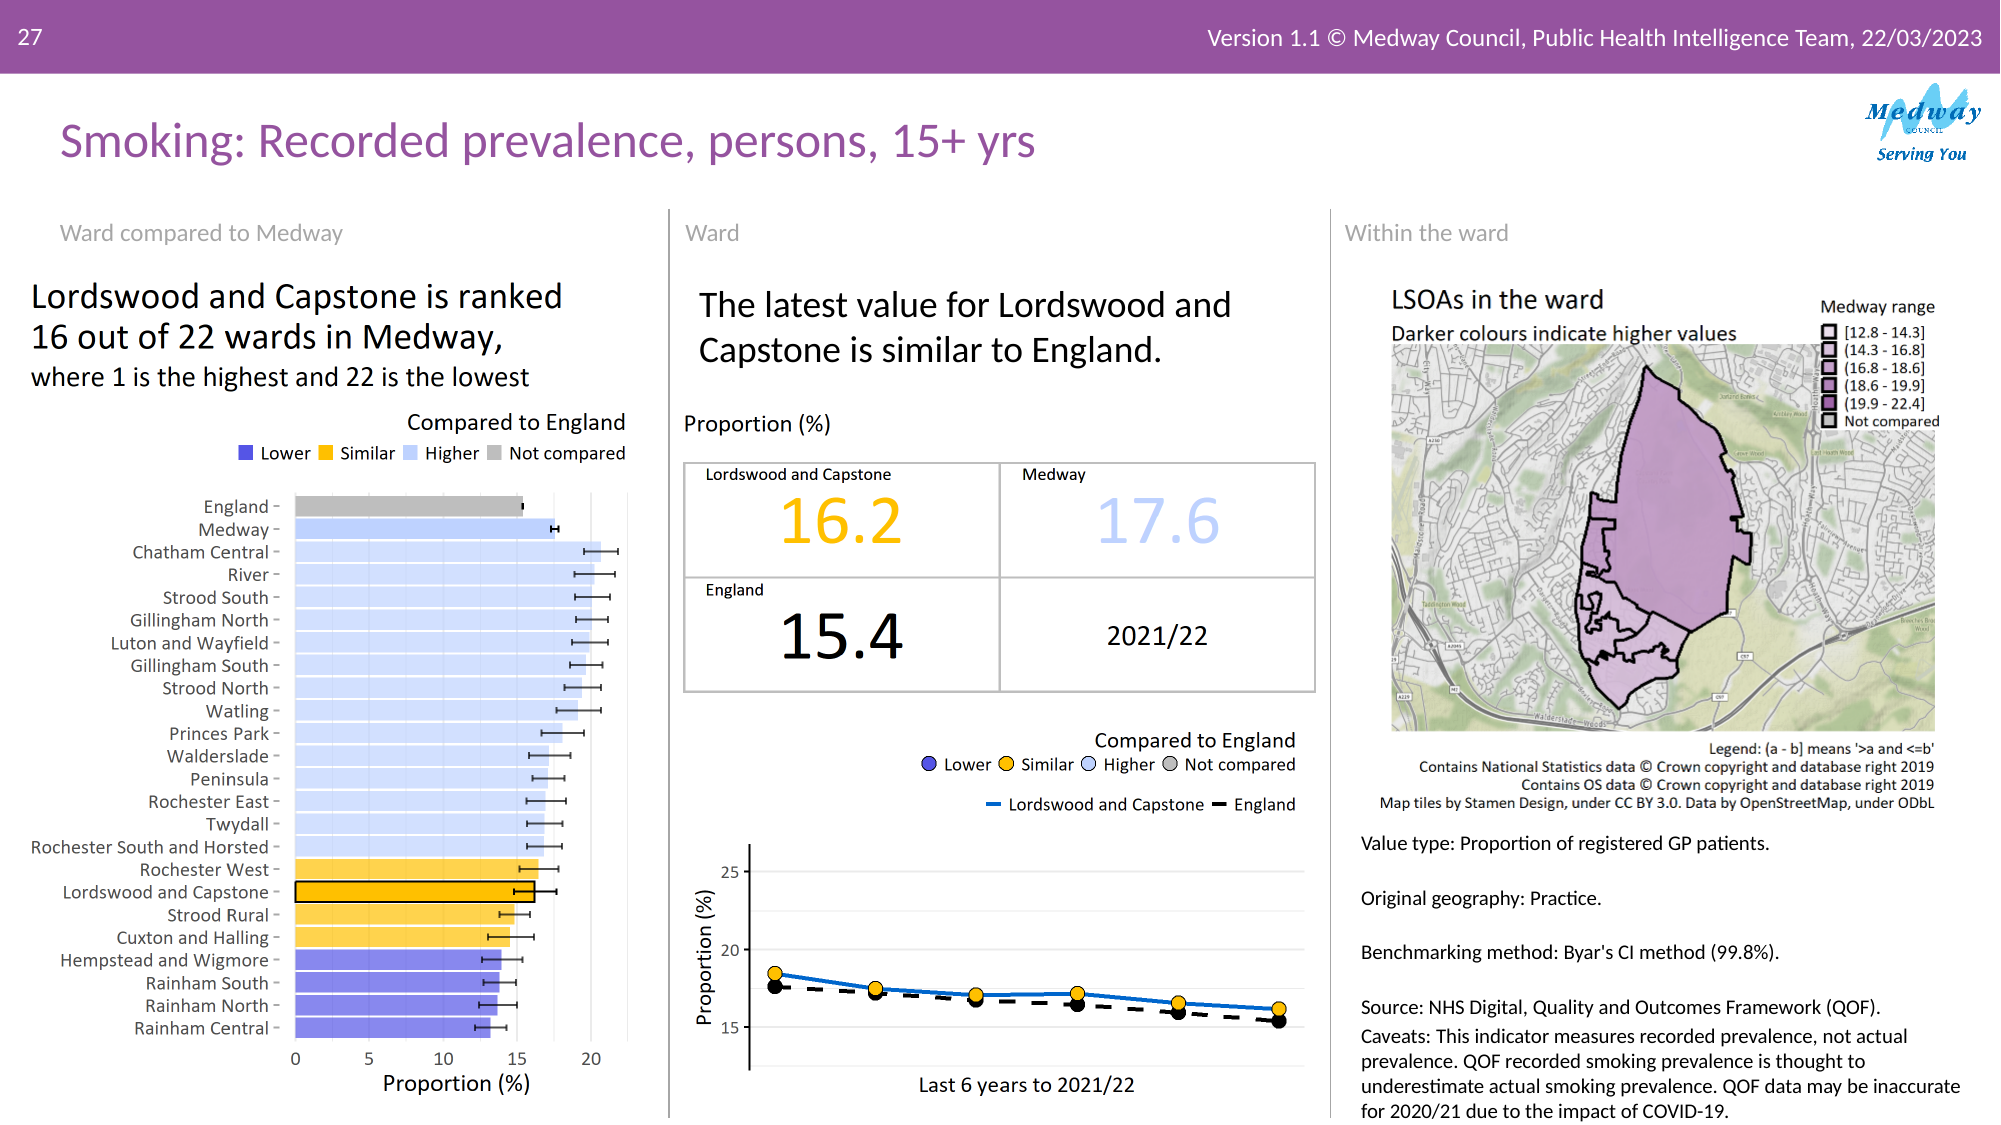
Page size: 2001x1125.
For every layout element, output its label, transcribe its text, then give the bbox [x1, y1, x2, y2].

picture [1866, 83, 1981, 162]
slide_number 27 [2, 5, 239, 66]
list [683, 403, 1316, 693]
list Value type: Proportion of registered GP patients. Original geography: Practice. Benchmarking method: Byar's CI method (99.8%). Source: NHS Digital, Quality and Outcomes Framework (QOF). Caveats: This indicator measures recorded prevalence, not actual prevalence. QOF recorded smoking prevalence is thought to underestimate actual smoking prevalence. QOF data may be inaccurate for 2020/21 due to the impact of COVID-19. [1346, 822, 1981, 1106]
list The latest value for Lordswood and Capstone is similar to England. [684, 272, 1316, 386]
title Smoking: Recorded prevalence, persons, 15+ yrs [45, 83, 1866, 191]
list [19, 271, 646, 1107]
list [1345, 278, 1981, 811]
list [683, 710, 1316, 1107]
list Version 1.1 © Medway Council, Public Health Intelligence Team, 22/03/2023 [881, 2, 2000, 72]
